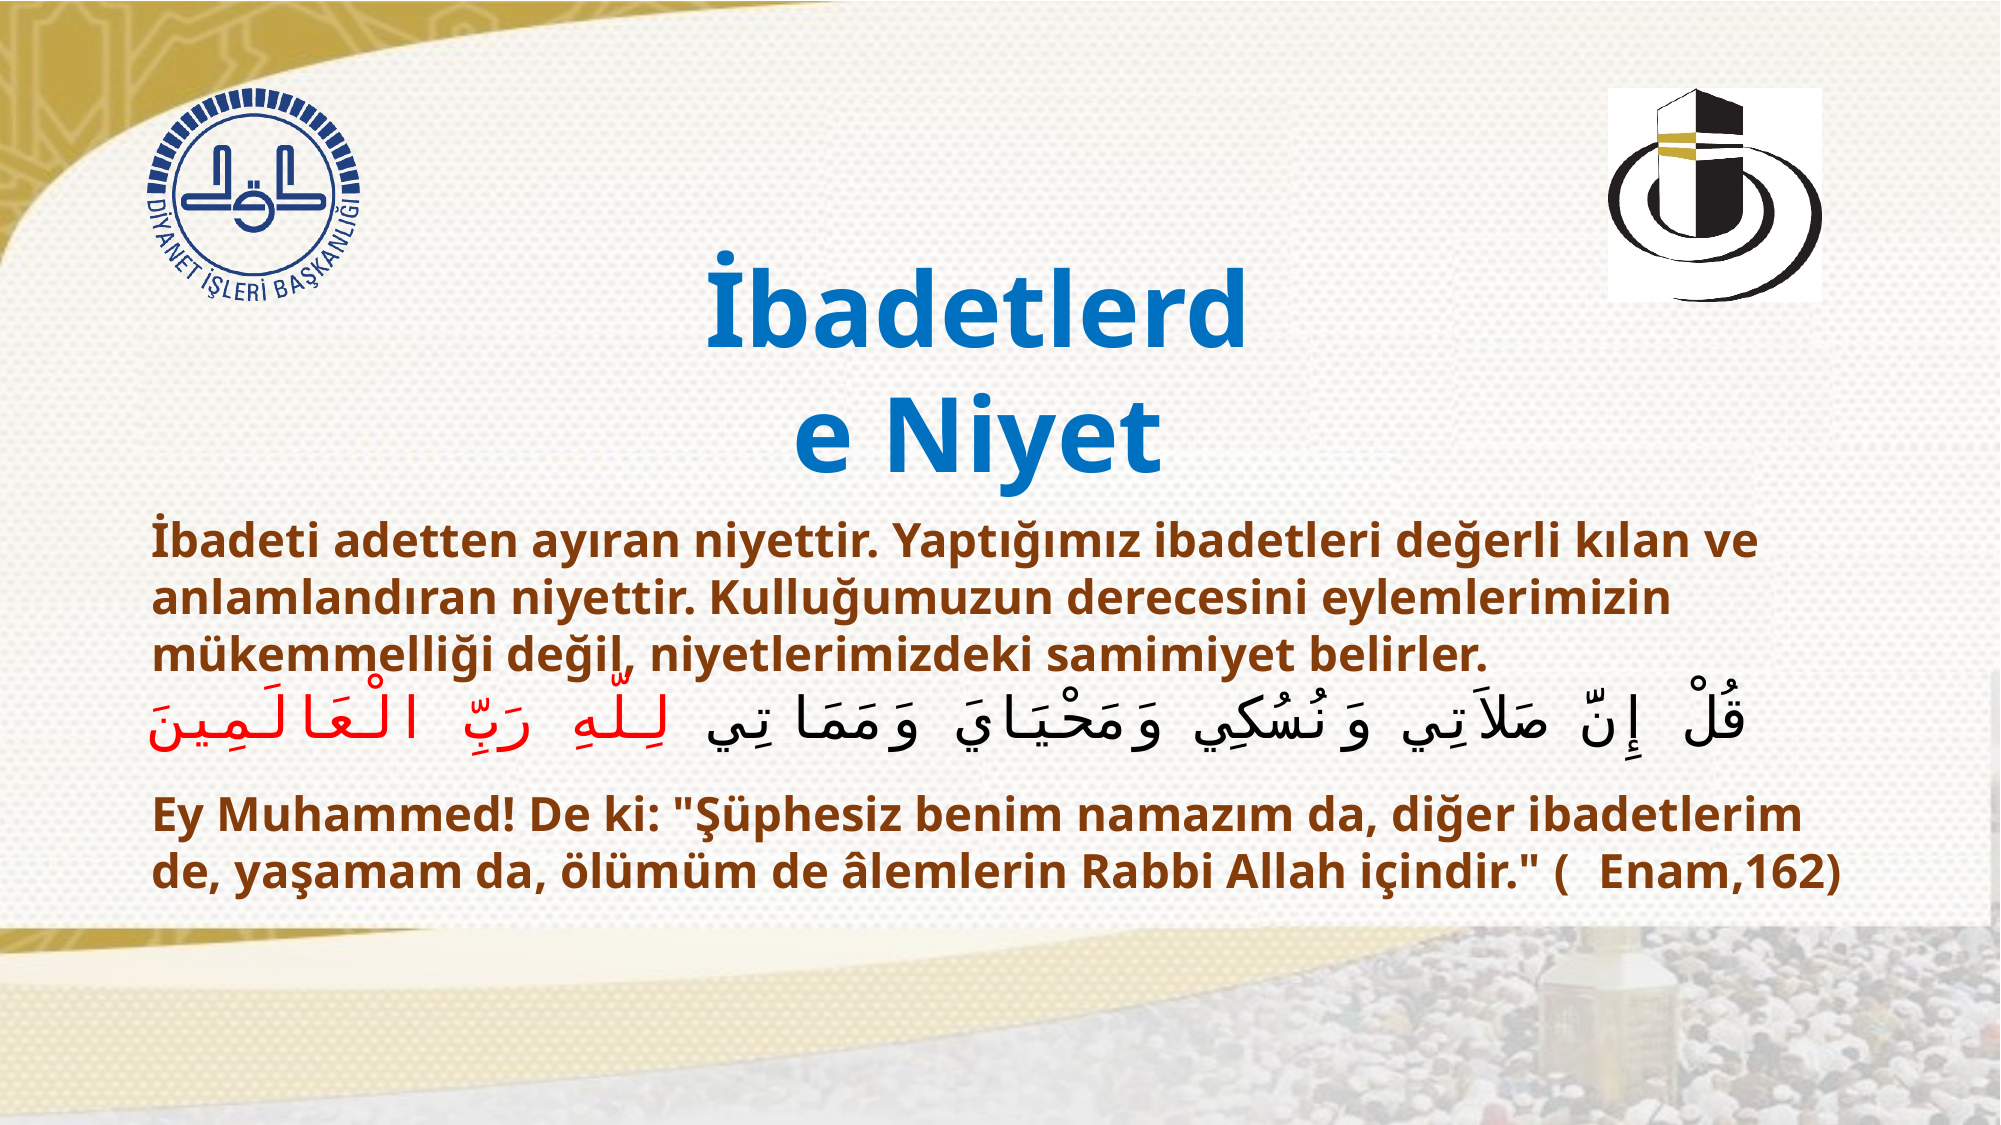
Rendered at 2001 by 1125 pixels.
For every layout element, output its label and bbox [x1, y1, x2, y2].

list [0, 1, 2000, 1125]
picture [147, 88, 360, 301]
picture [1608, 88, 1822, 302]
